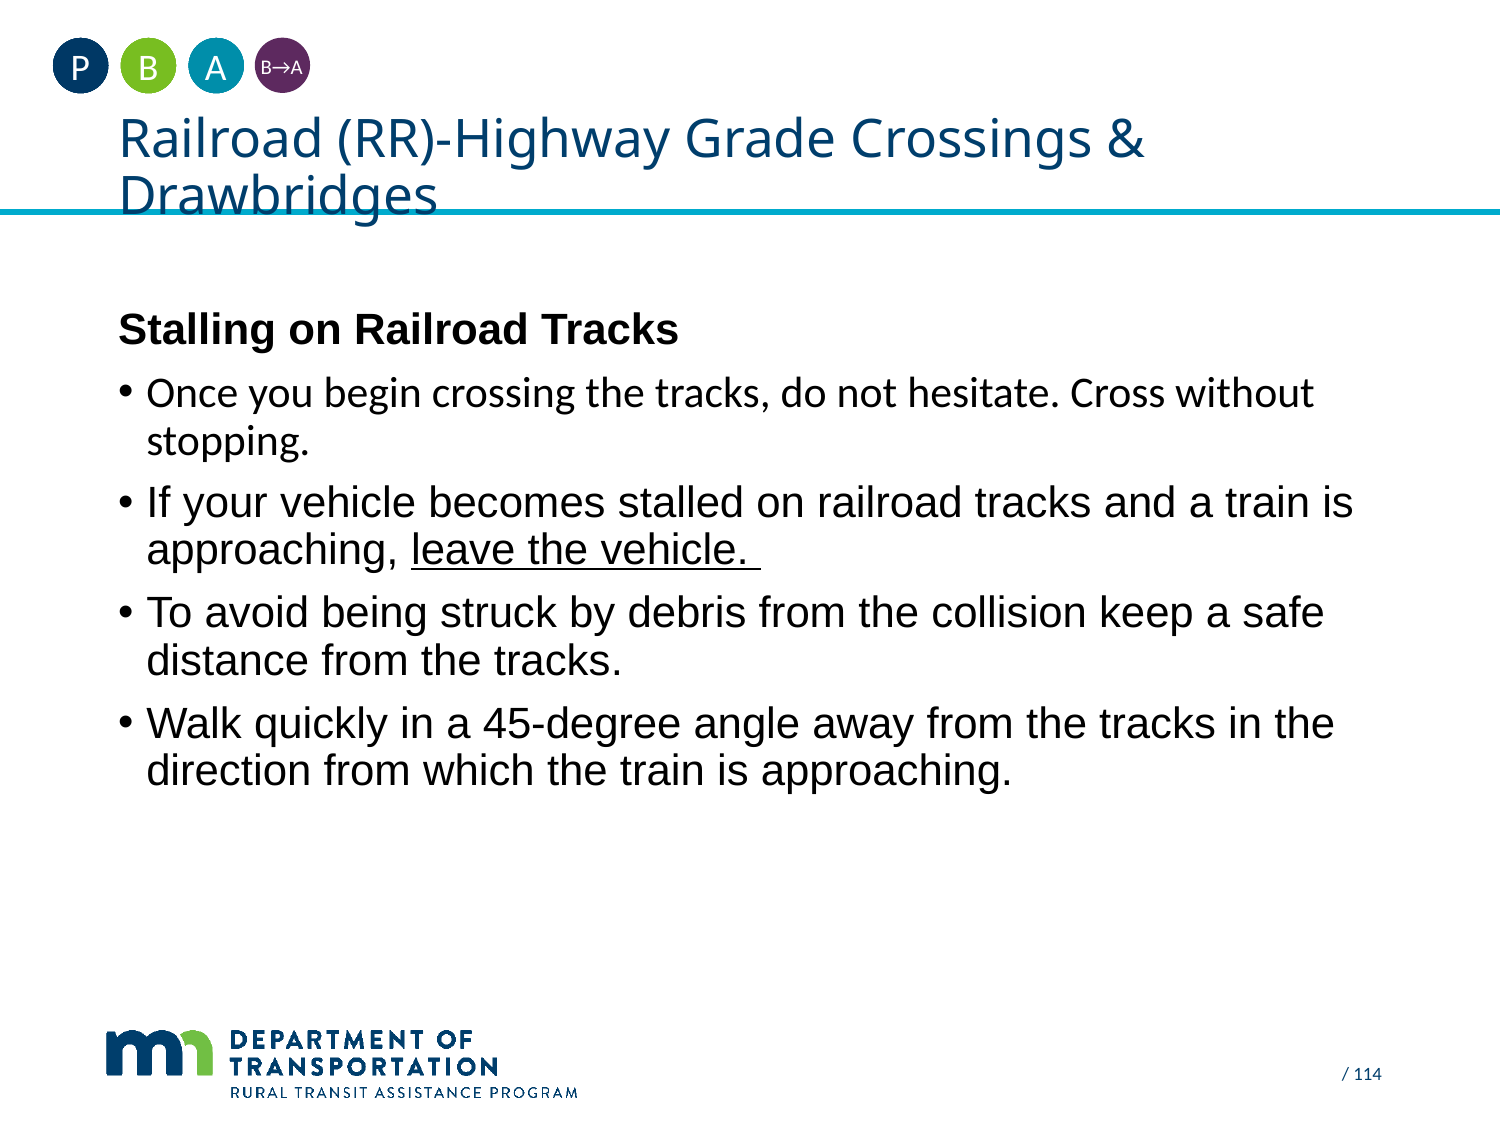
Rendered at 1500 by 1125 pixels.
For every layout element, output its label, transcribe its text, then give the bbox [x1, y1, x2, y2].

text_box A [190, 35, 239, 96]
list Stalling on Railroad Tracks Once you begin crossing the tracks, do not hesitate. Cross without stopping. If your vehicle becomes stalled on railroad tracks and a train is approaching, leave the vehicle. To avoid being struck by debris from the collision keep a safe distance from the tracks. Walk quickly in a 45-degree angle away from the tracks in the direction from which the train is approaching. [103, 299, 1397, 1014]
title Railroad (RR)-Highway Grade Crossings & Drawbridges [103, 59, 1397, 278]
text_box [172, 51, 177, 80]
text_box P [55, 35, 105, 96]
slide_number / 114 [1059, 1042, 1397, 1103]
text_box [264, 86, 301, 93]
text_box [239, 49, 244, 82]
text_box [105, 52, 109, 79]
picture [75, 1005, 607, 1122]
text_box B [123, 35, 172, 96]
text_box [262, 37, 303, 46]
text_box B→A [245, 46, 329, 86]
